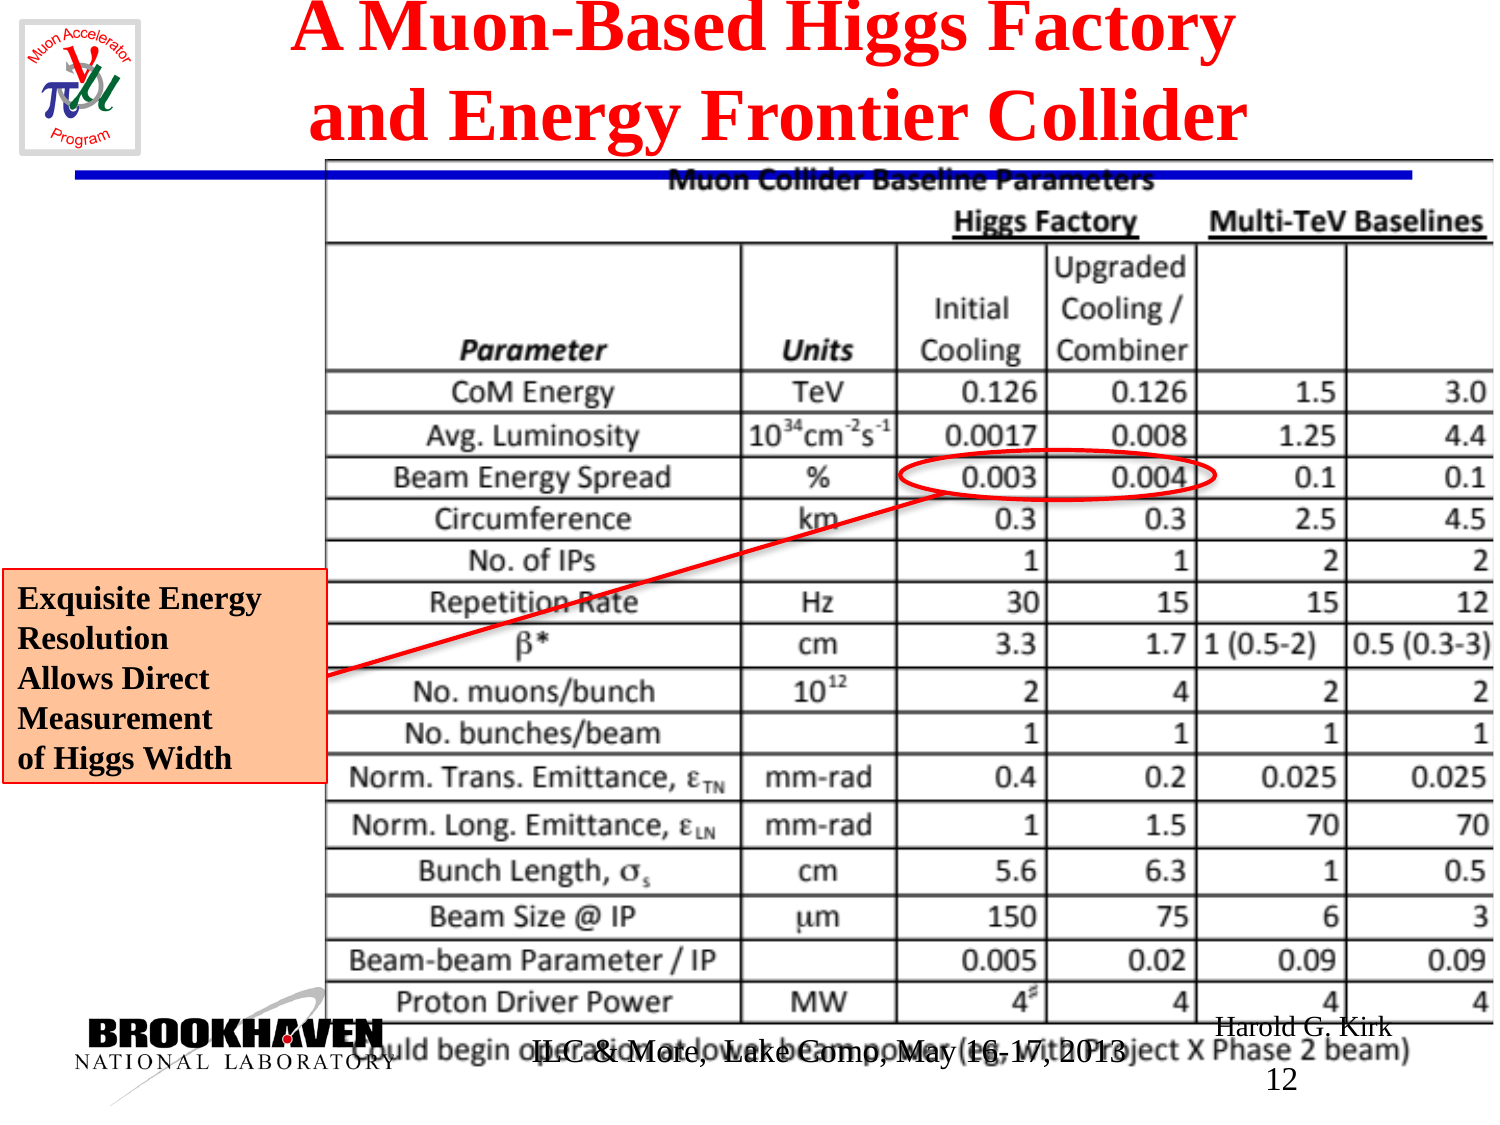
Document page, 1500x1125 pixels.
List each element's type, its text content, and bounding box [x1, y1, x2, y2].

title A Muon-Based Higgs Factory and Energy Frontier Collider [275, 0, 1450, 163]
picture [25, 25, 135, 150]
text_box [326, 492, 947, 678]
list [310, 159, 1500, 1072]
text_box Exquisite Energy Resolution Allows Direct Measurement of Higgs Width [2, 568, 305, 784]
